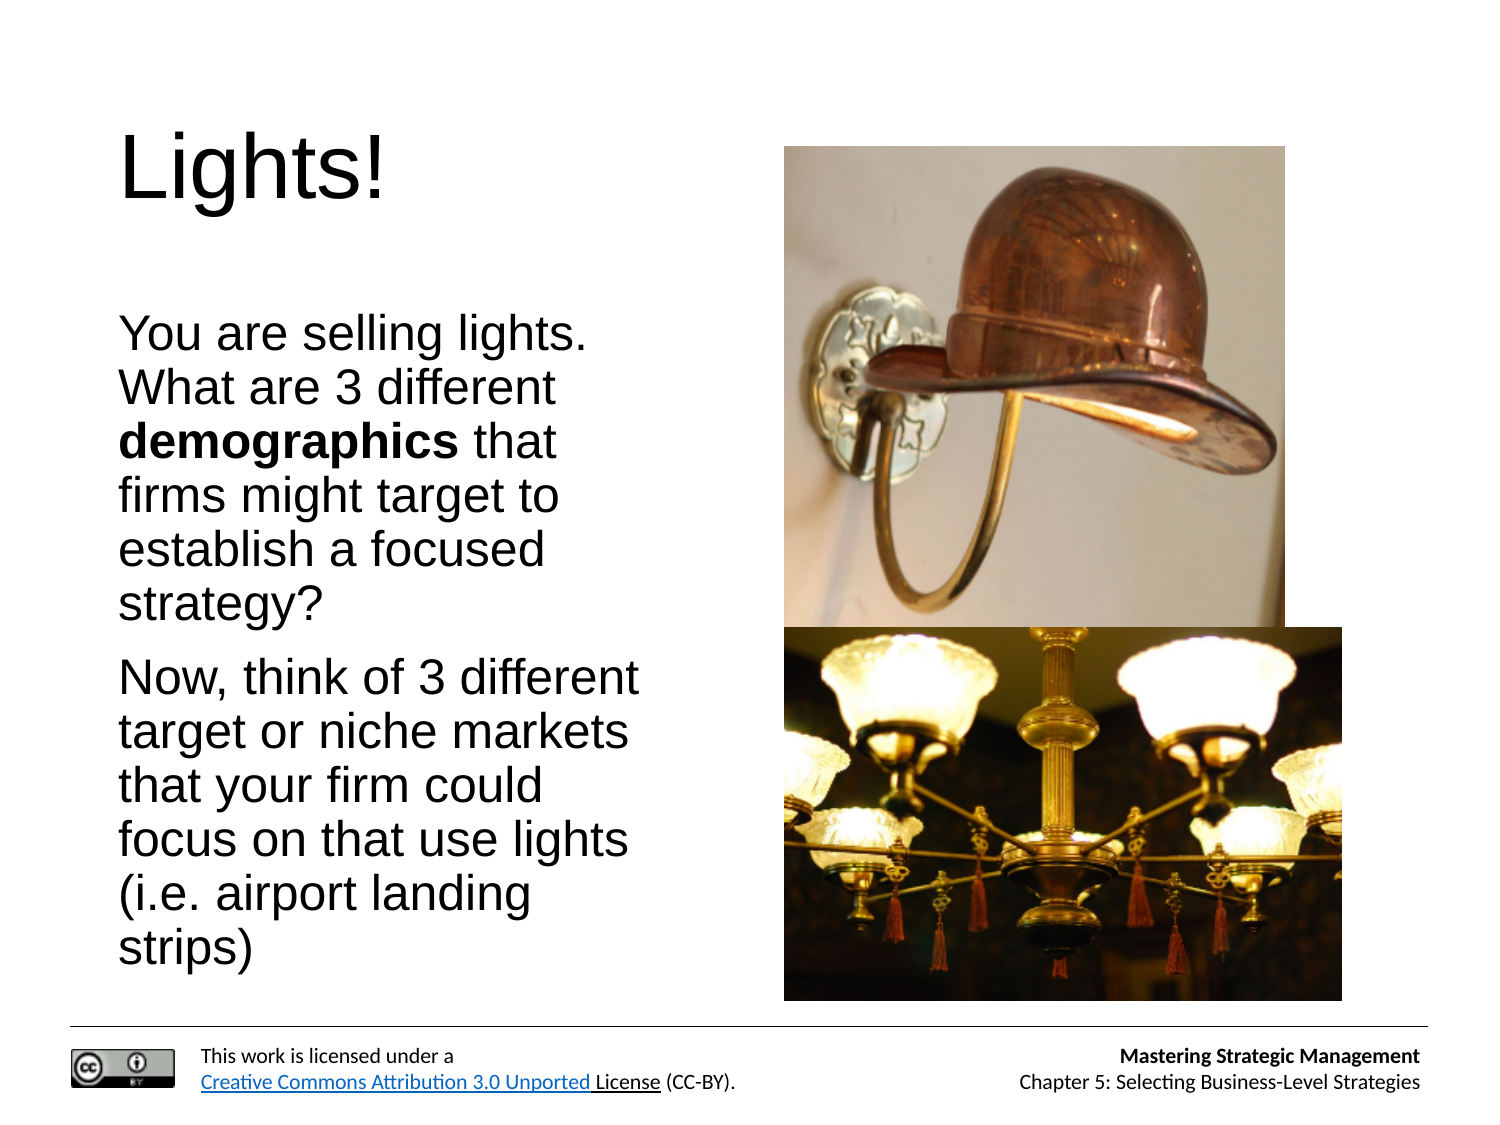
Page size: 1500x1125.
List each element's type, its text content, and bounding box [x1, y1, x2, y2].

picture [71, 1049, 175, 1088]
title Lights! [103, 59, 1397, 278]
list You are selling lights. What are 3 different demographics that firms might target to establish a focused strategy? Now, think of 3 different target or niche markets that your firm could focus on that use lights (i.e. airport landing strips) [103, 299, 669, 1014]
picture [783, 146, 1342, 1001]
